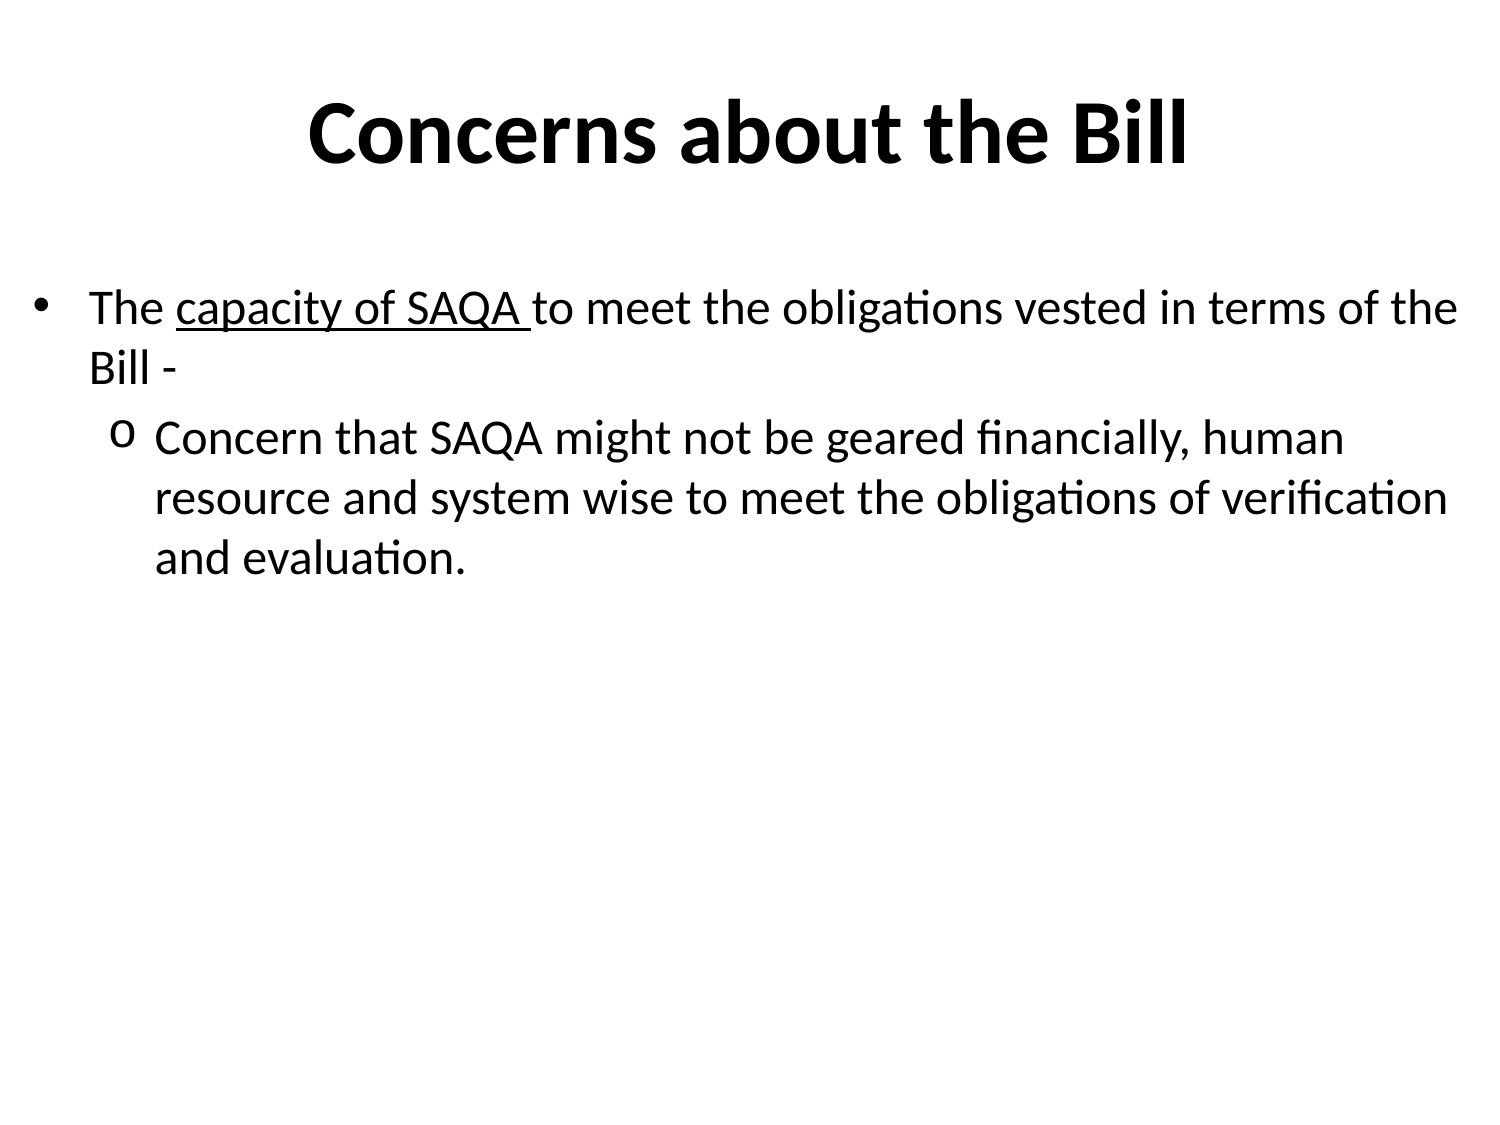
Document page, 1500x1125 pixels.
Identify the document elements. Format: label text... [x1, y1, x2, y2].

list The capacity of SAQA to meet the obligations vested in terms of the Bill - Concern that SAQA might not be geared financially, human resource and system wise to meet the obligations of verification and evaluation. [17, 267, 1483, 1059]
title Concerns about the Bill [75, 45, 1425, 209]
